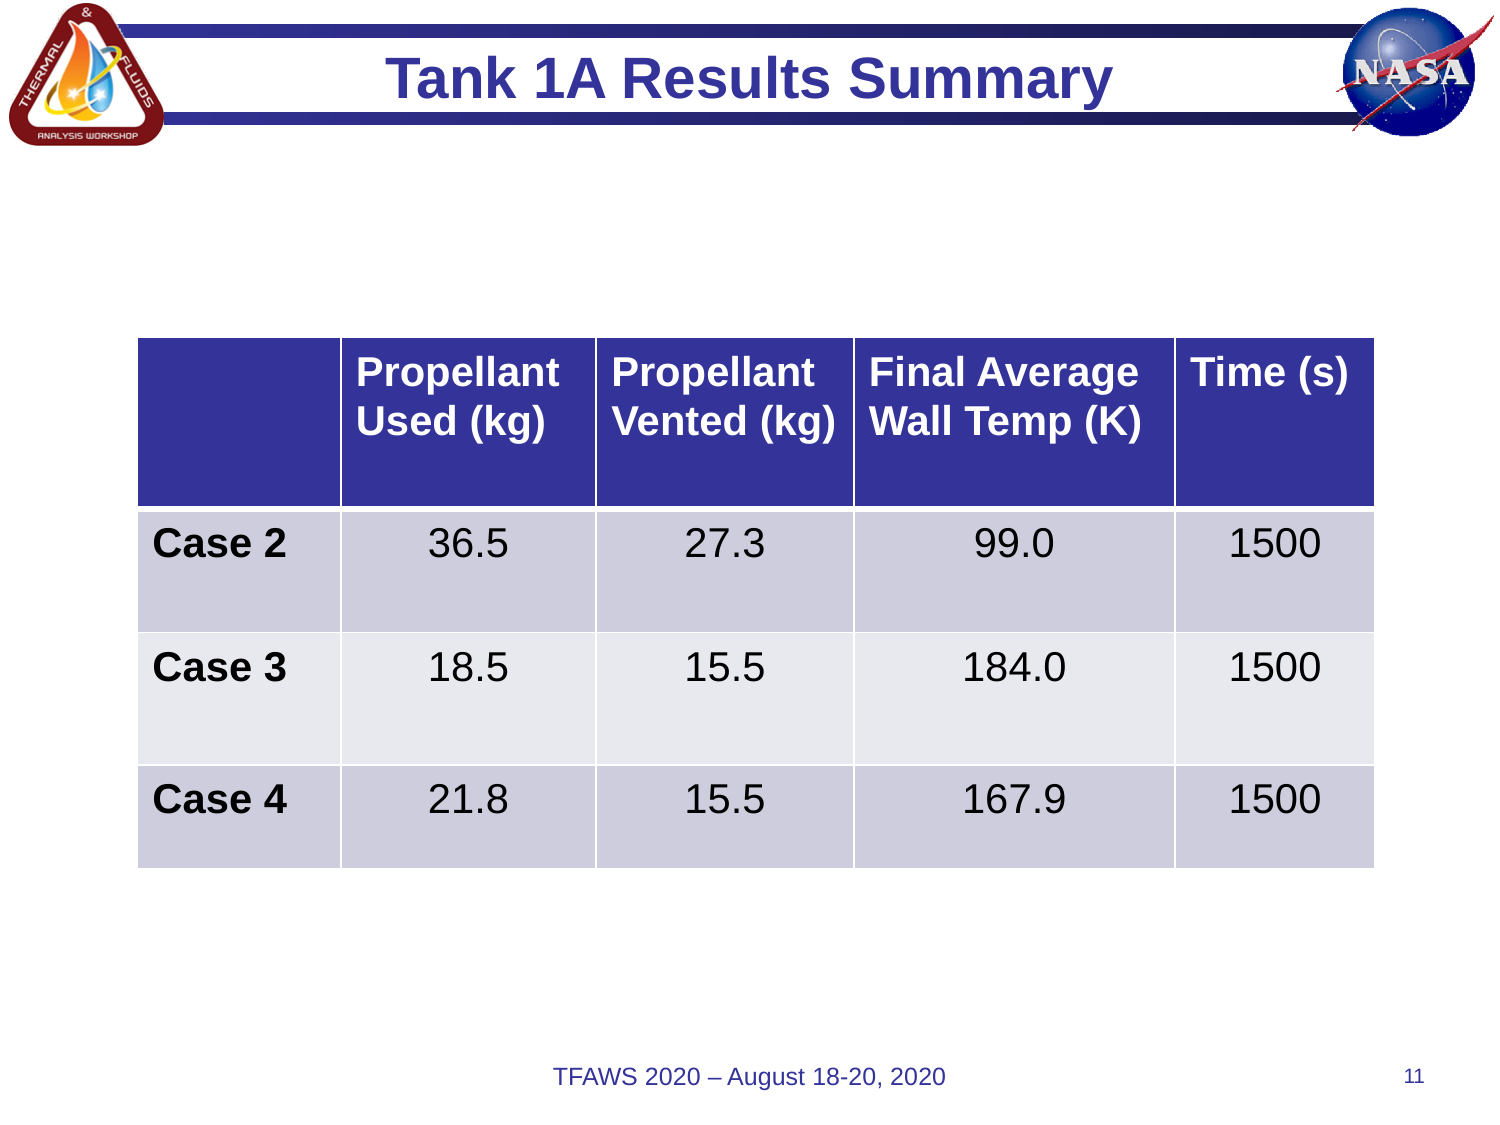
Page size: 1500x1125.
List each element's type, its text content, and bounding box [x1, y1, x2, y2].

table_header Propellant Used (kg) [342, 338, 595, 506]
picture [1325, 0, 1500, 149]
table_header Time (s) [1176, 338, 1374, 506]
picture [9, 3, 165, 146]
table_header [138, 338, 340, 506]
table_cell 99.0 [855, 512, 1174, 632]
table_cell 1500 [1176, 512, 1374, 632]
table_header Final Average Wall Temp (K) [855, 338, 1174, 506]
table_cell 1500 [1176, 633, 1374, 764]
footer TFAWS 2020 – August 18-20, 2020 [449, 1049, 1051, 1101]
title Tank 1A Results Summary [74, 30, 1426, 119]
table_cell 18.5 [342, 633, 595, 764]
table_cell Case 3 [138, 633, 340, 764]
table_cell 167.9 [855, 766, 1174, 868]
table_cell Case 4 [138, 766, 340, 868]
slide_number 11 [1112, 1049, 1426, 1101]
table_cell 15.5 [597, 633, 853, 764]
table_cell 21.8 [342, 766, 595, 868]
table_cell 27.3 [597, 512, 853, 632]
table_cell 1500 [1176, 766, 1374, 868]
table_cell 184.0 [855, 633, 1174, 764]
table_cell 15.5 [597, 766, 853, 868]
table_cell Case 2 [138, 512, 340, 632]
table_header Propellant Vented (kg) [597, 338, 853, 506]
table_cell 36.5 [342, 512, 595, 632]
